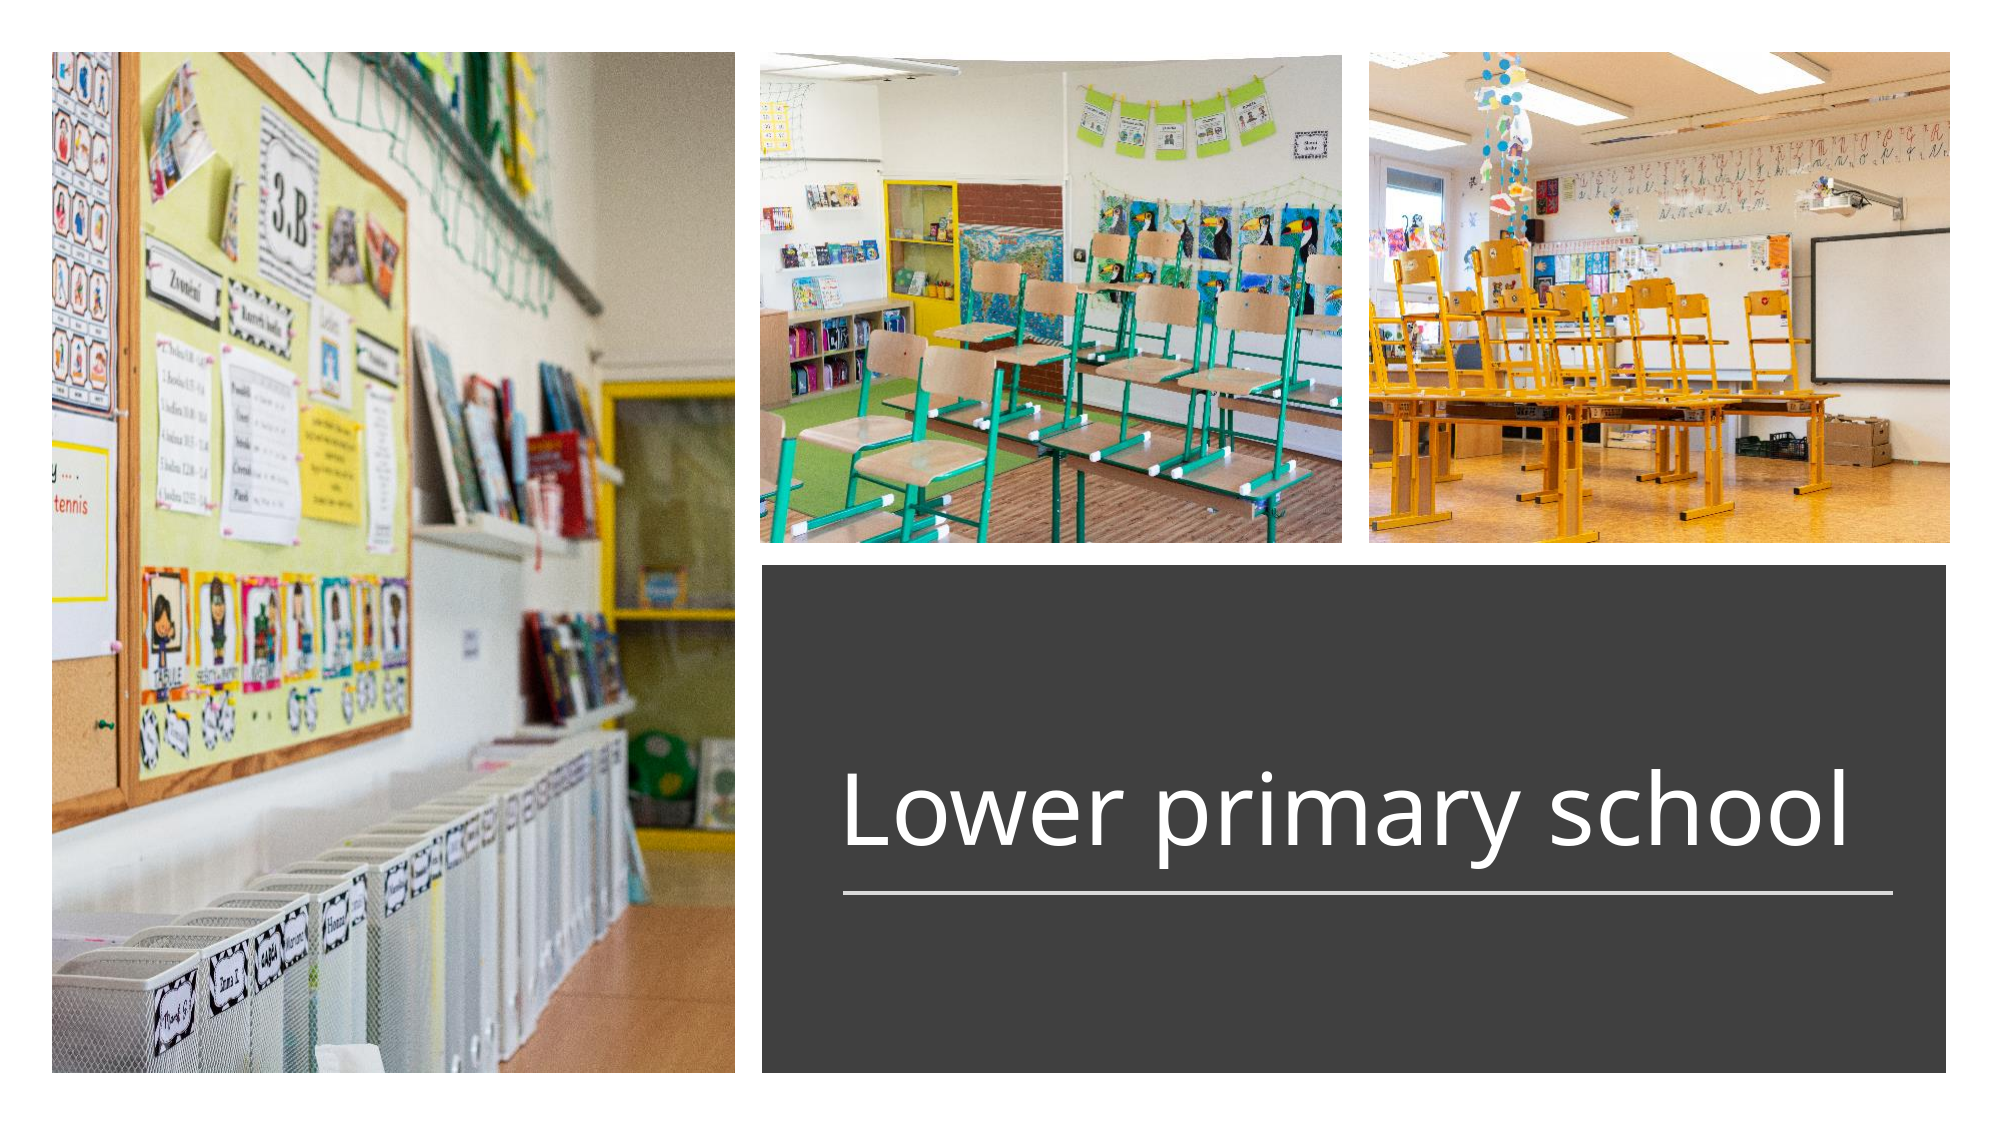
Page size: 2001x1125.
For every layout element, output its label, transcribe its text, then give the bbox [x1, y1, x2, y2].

text_box [771, 575, 1937, 1064]
picture [1369, 52, 1950, 543]
picture [760, 52, 1342, 543]
title Lower primary school [823, 625, 1885, 875]
picture [52, 52, 735, 1073]
